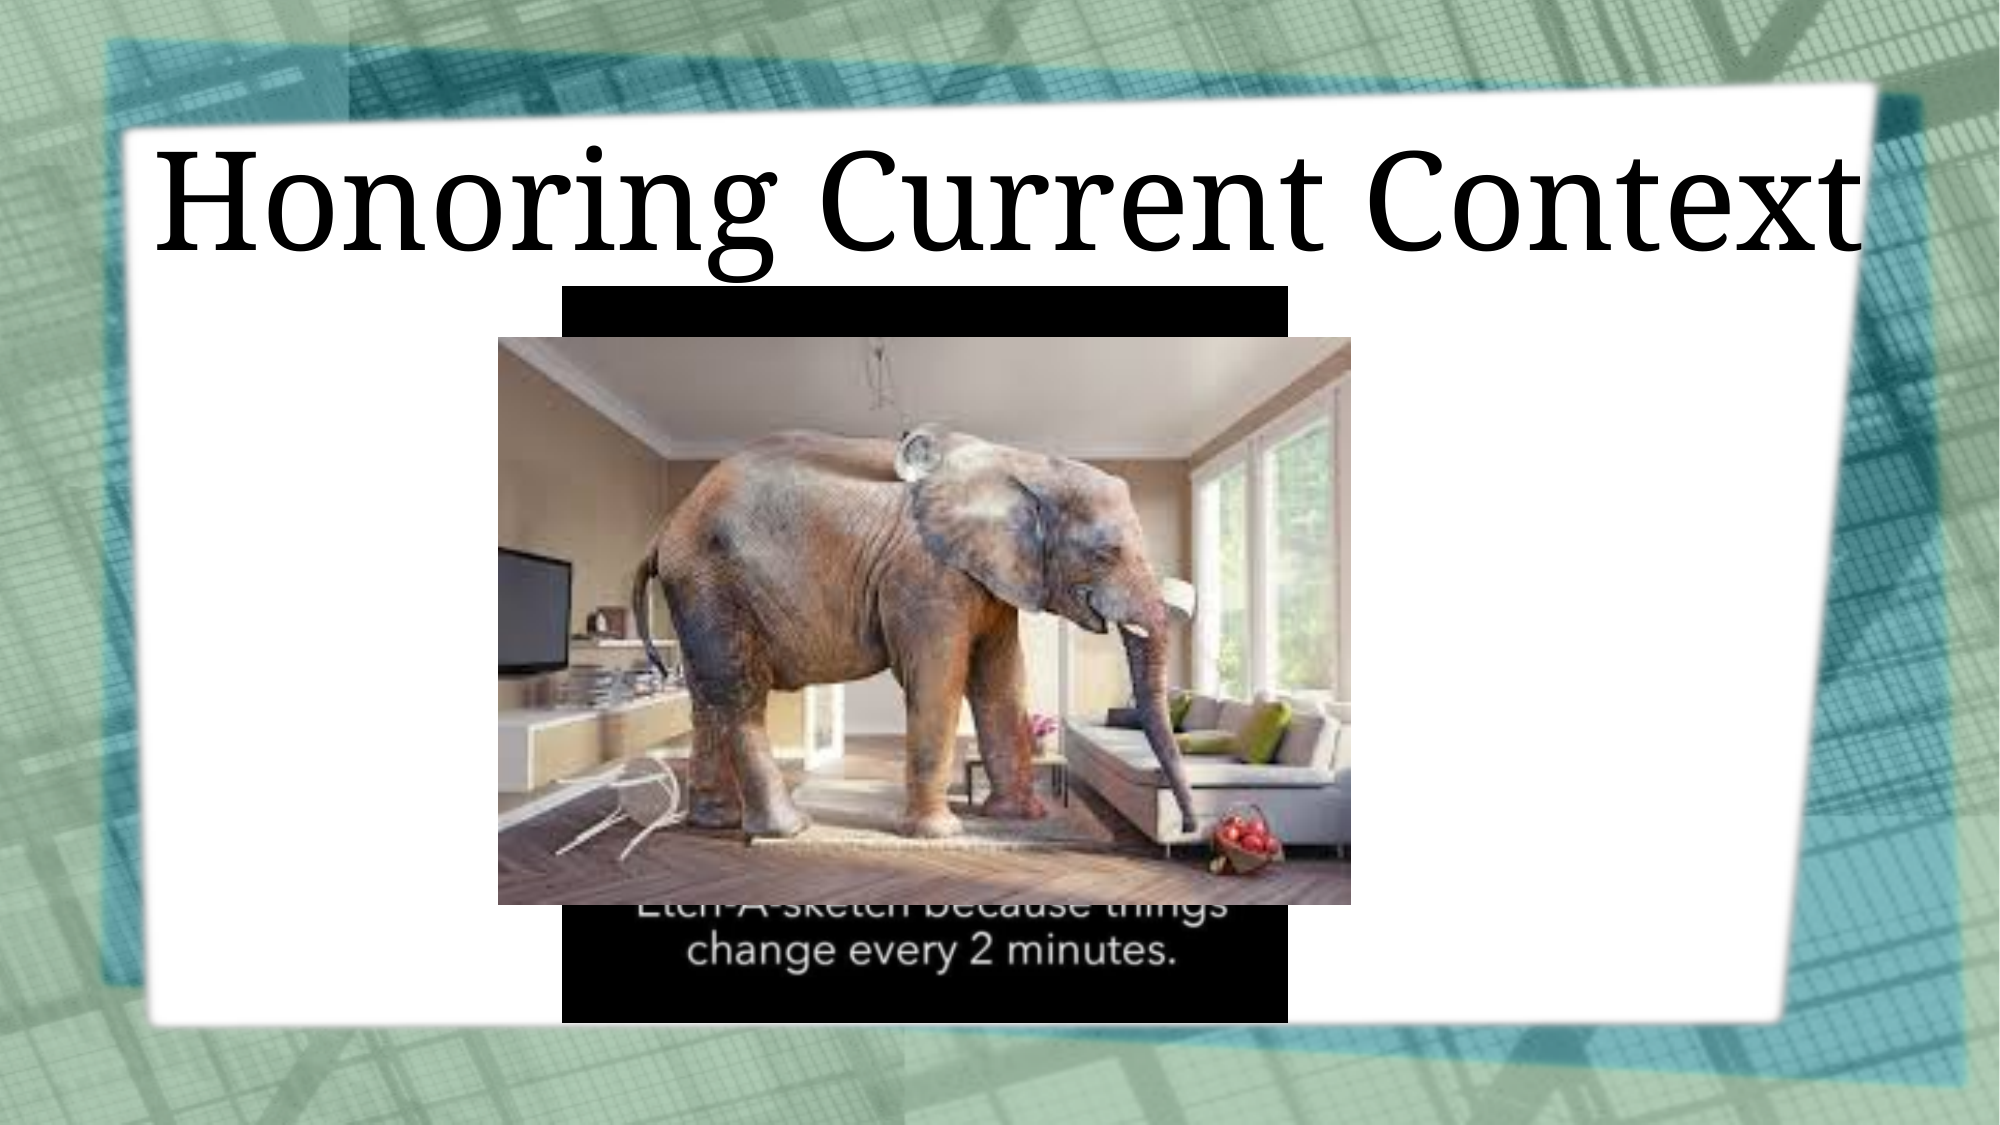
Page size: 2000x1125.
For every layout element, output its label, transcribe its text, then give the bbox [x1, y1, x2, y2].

title Honoring Current Context [137, 0, 1913, 288]
picture [0, 0, 2000, 1125]
